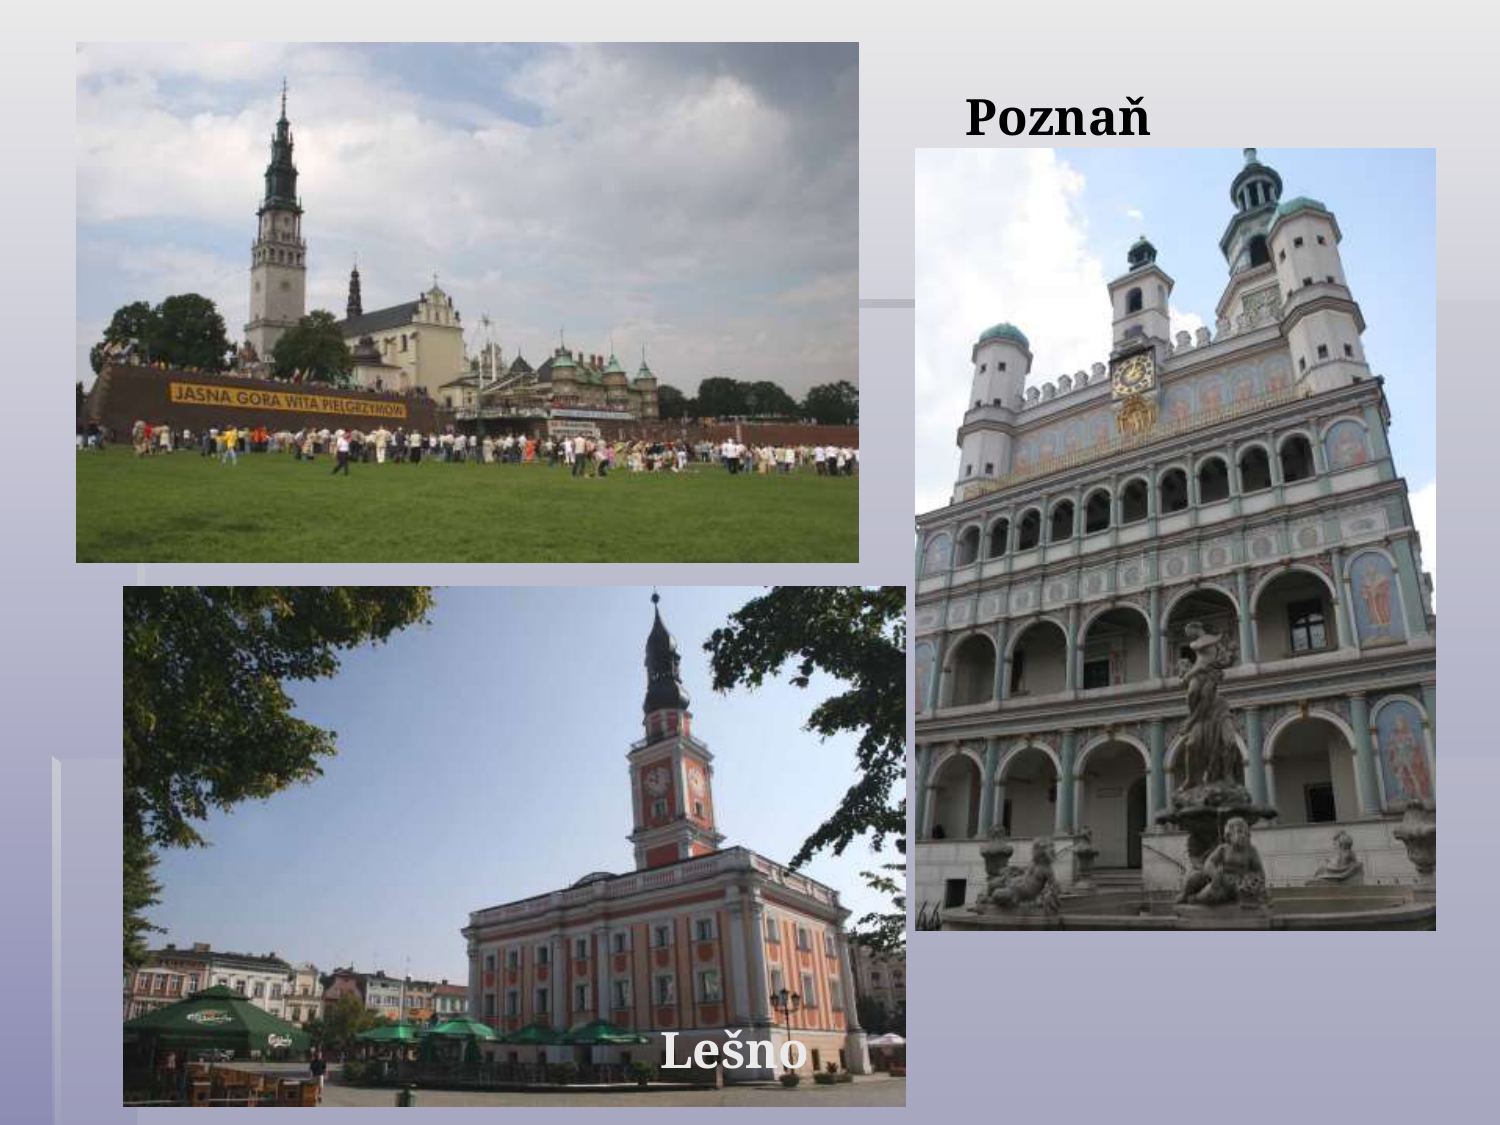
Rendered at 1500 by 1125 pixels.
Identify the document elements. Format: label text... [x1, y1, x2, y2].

picture [915, 148, 1436, 931]
picture [123, 586, 906, 1107]
text_box Poznaň [950, 78, 1211, 148]
picture [76, 42, 859, 564]
